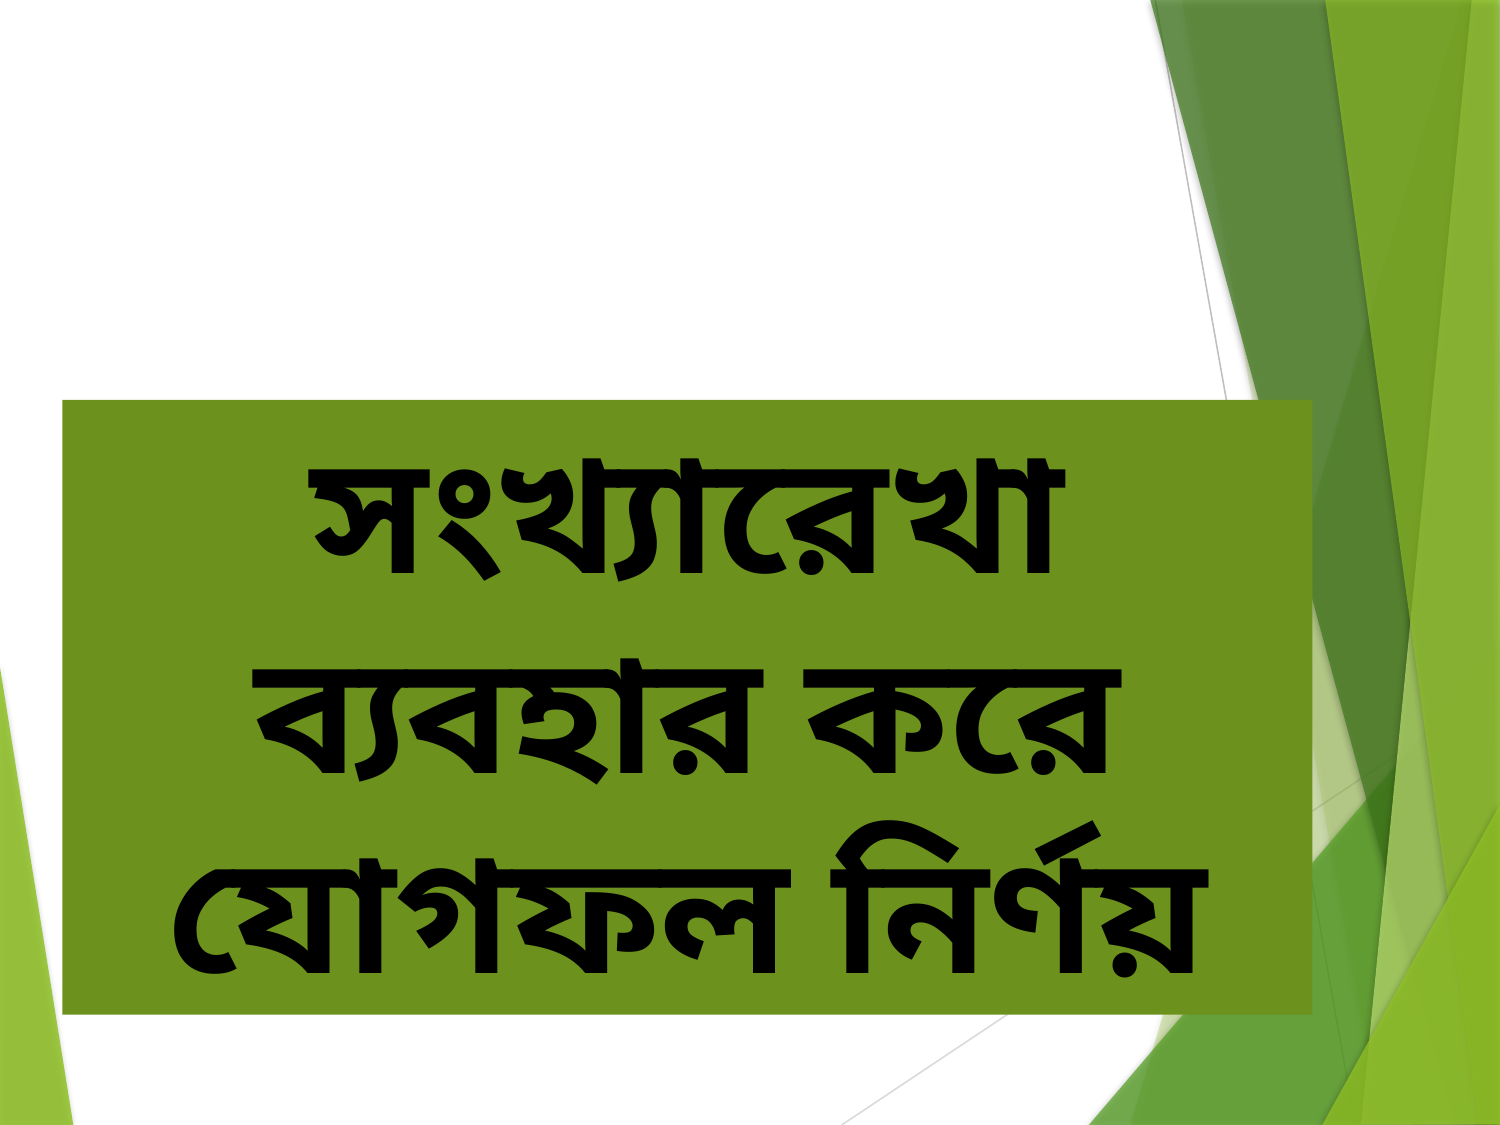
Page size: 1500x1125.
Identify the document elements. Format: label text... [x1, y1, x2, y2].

text_box সংখ্যারেখা ব্যবহার করে যোগফল নির্ণয় [62, 399, 1313, 1015]
